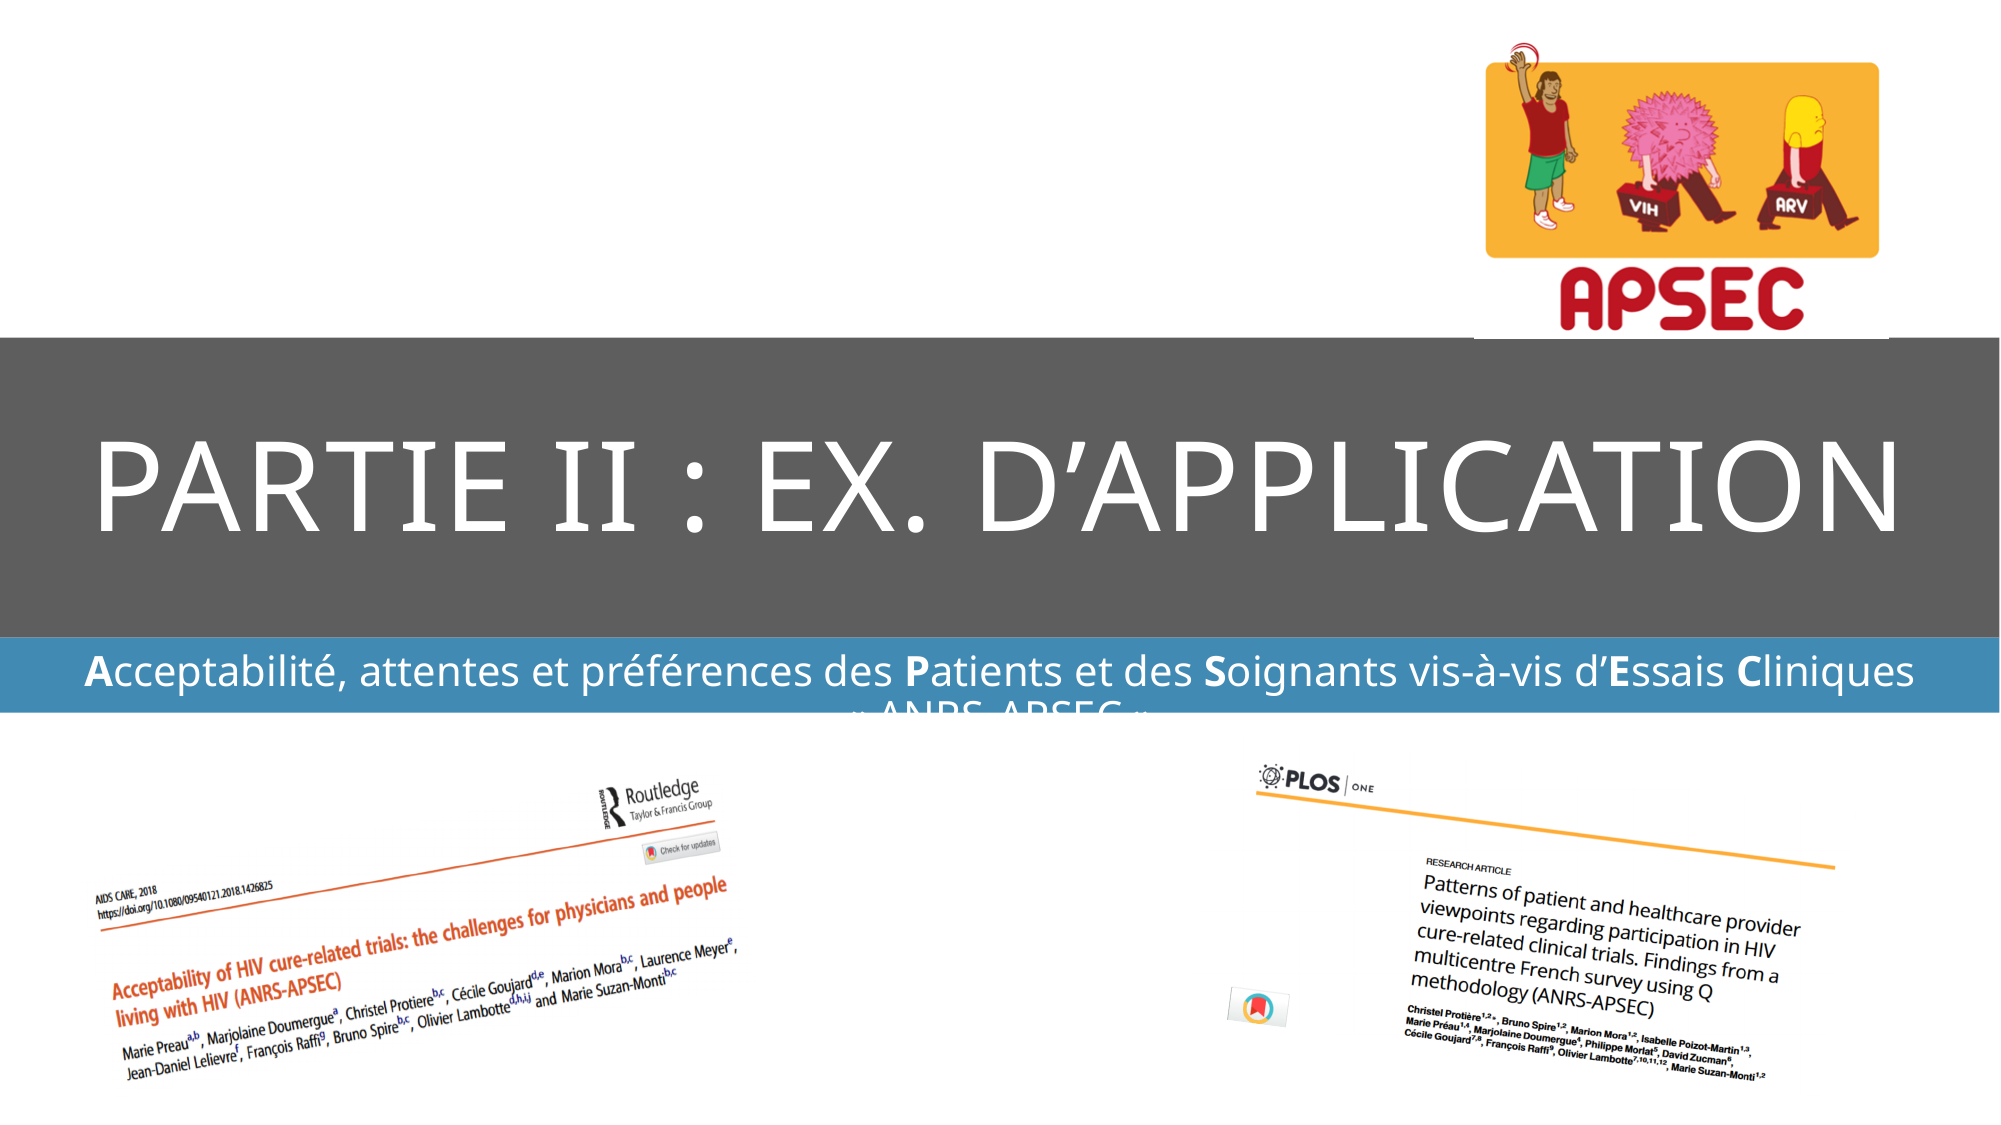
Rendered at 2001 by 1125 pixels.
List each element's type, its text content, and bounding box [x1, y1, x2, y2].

picture [1189, 729, 1855, 1096]
title Partie II : Ex. d’application [24, 374, 1975, 616]
picture [1474, 37, 1889, 339]
list Acceptabilité, attentes et préférences des Patients et des Soignants vis-à-vis d’Essais Cliniques « ANRS-APSEC » [0, 642, 2000, 784]
picture [80, 768, 755, 1097]
